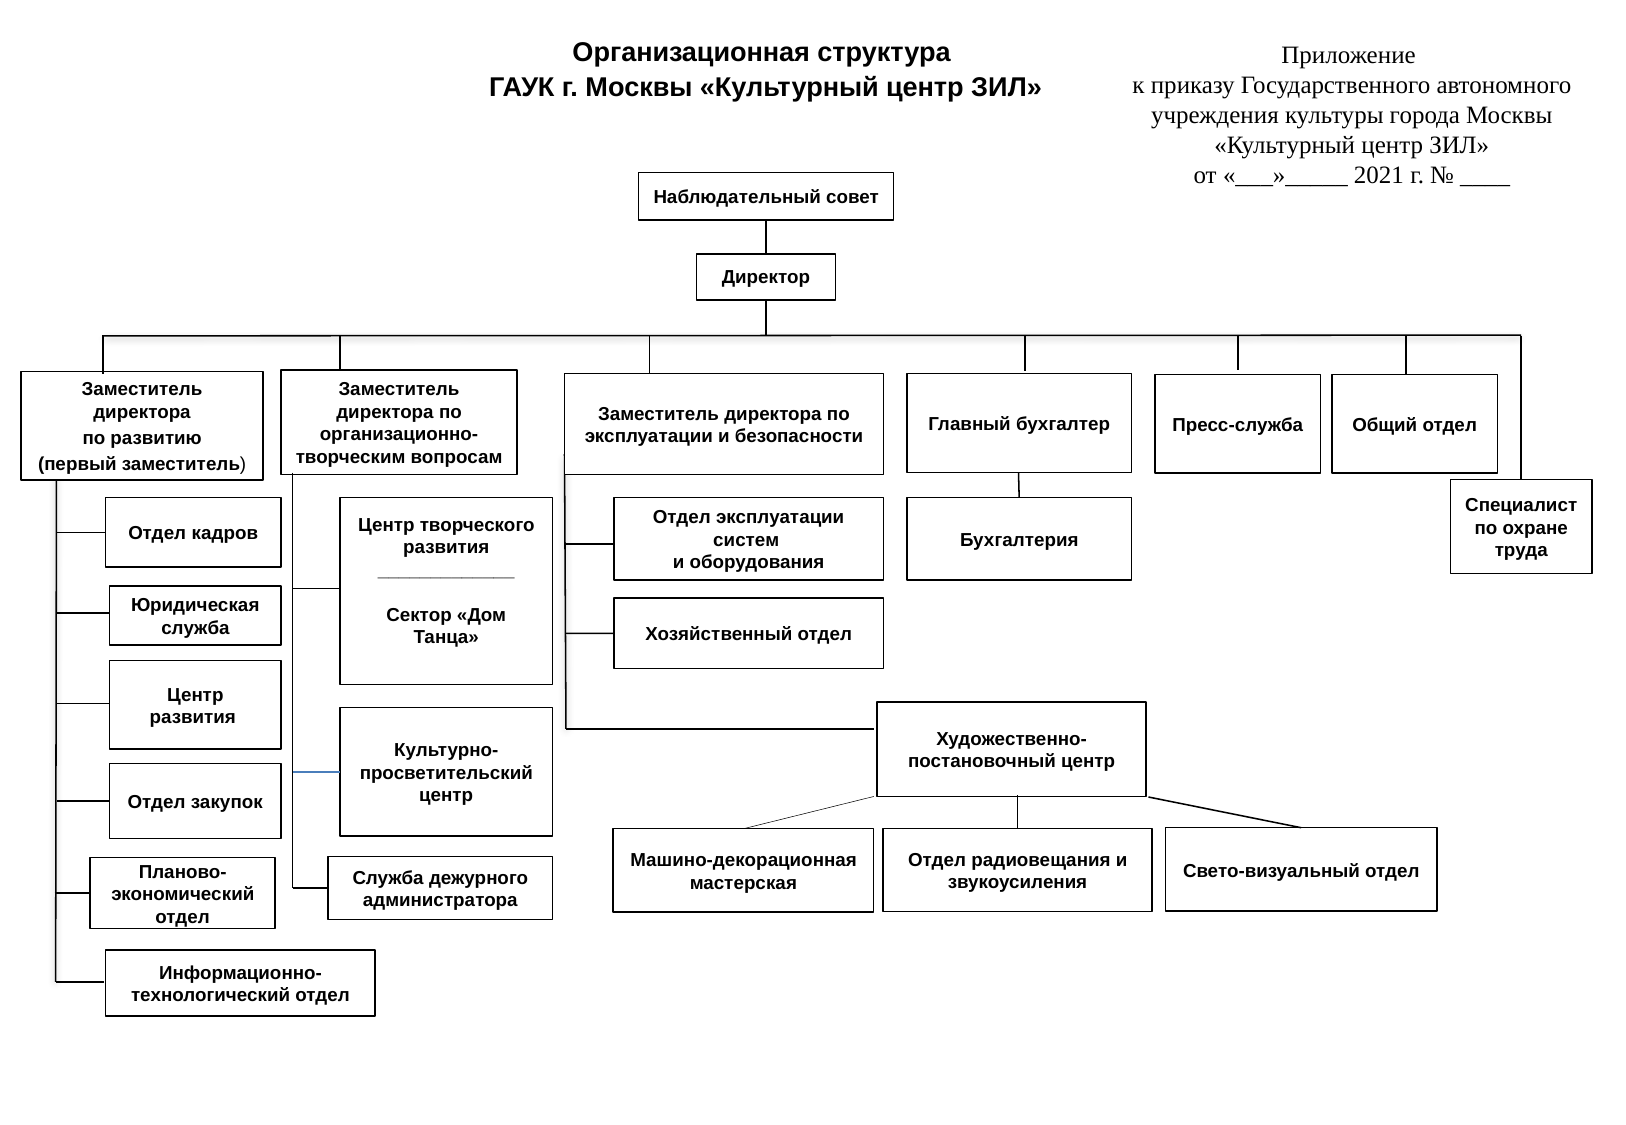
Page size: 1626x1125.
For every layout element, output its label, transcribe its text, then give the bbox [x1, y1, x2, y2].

text_box Отдел закупок [107, 761, 283, 841]
subtitle Организационная структура ГАУК г. Москвы «Культурный центр ЗИЛ» [304, 30, 1226, 126]
text_box Юридическая служба [107, 584, 283, 647]
text_box Заместитель директора по развитию (первый заместитель) [19, 369, 265, 482]
text_box Свето-визуальный отдел [1163, 826, 1439, 913]
text_box Отдел эксплуатации систем и оборудования [612, 495, 885, 582]
text_box Культурно-просветительский центр [338, 705, 555, 838]
text_box Отдел кадров [103, 496, 283, 569]
text_box Центр развития [107, 658, 283, 751]
text_box Хозяйственный отдел [612, 596, 885, 671]
text_box Машино-декорационная мастерская [611, 827, 876, 914]
text_box Планово-экономический отдел [88, 856, 277, 931]
text_box Наблюдательный совет [636, 171, 896, 222]
text_box Заместитель директора по организационно-творческим вопросам [279, 368, 519, 476]
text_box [743, 796, 875, 829]
text_box Информационно- технологический отдел [103, 948, 377, 1018]
text_box Служба дежурного администратора [326, 854, 555, 922]
text_box Главный бухгалтер [905, 371, 1133, 475]
text_box Общий отдел [1330, 373, 1500, 475]
text_box Директор [694, 252, 838, 302]
title Приложение к приказу Государственного автономного учреждения культуры города Москвы «Культурный центр ЗИЛ» от «___»_____ 2021 г. № ____ [1096, 30, 1608, 197]
text_box Пресс-служба [1153, 373, 1322, 475]
text_box Центр творческого развития _____________ Сектор «Дом Танца» [338, 495, 555, 687]
text_box Специалист по охране труда [1450, 479, 1593, 574]
text_box Заместитель директора по эксплуатации и безопасности [562, 371, 885, 476]
text_box Художественно-постановочный центр [875, 700, 1148, 799]
text_box Отдел радиовещания и звукоусиления [881, 827, 1154, 913]
text_box Бухгалтерия [905, 495, 1133, 582]
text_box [1148, 796, 1302, 828]
